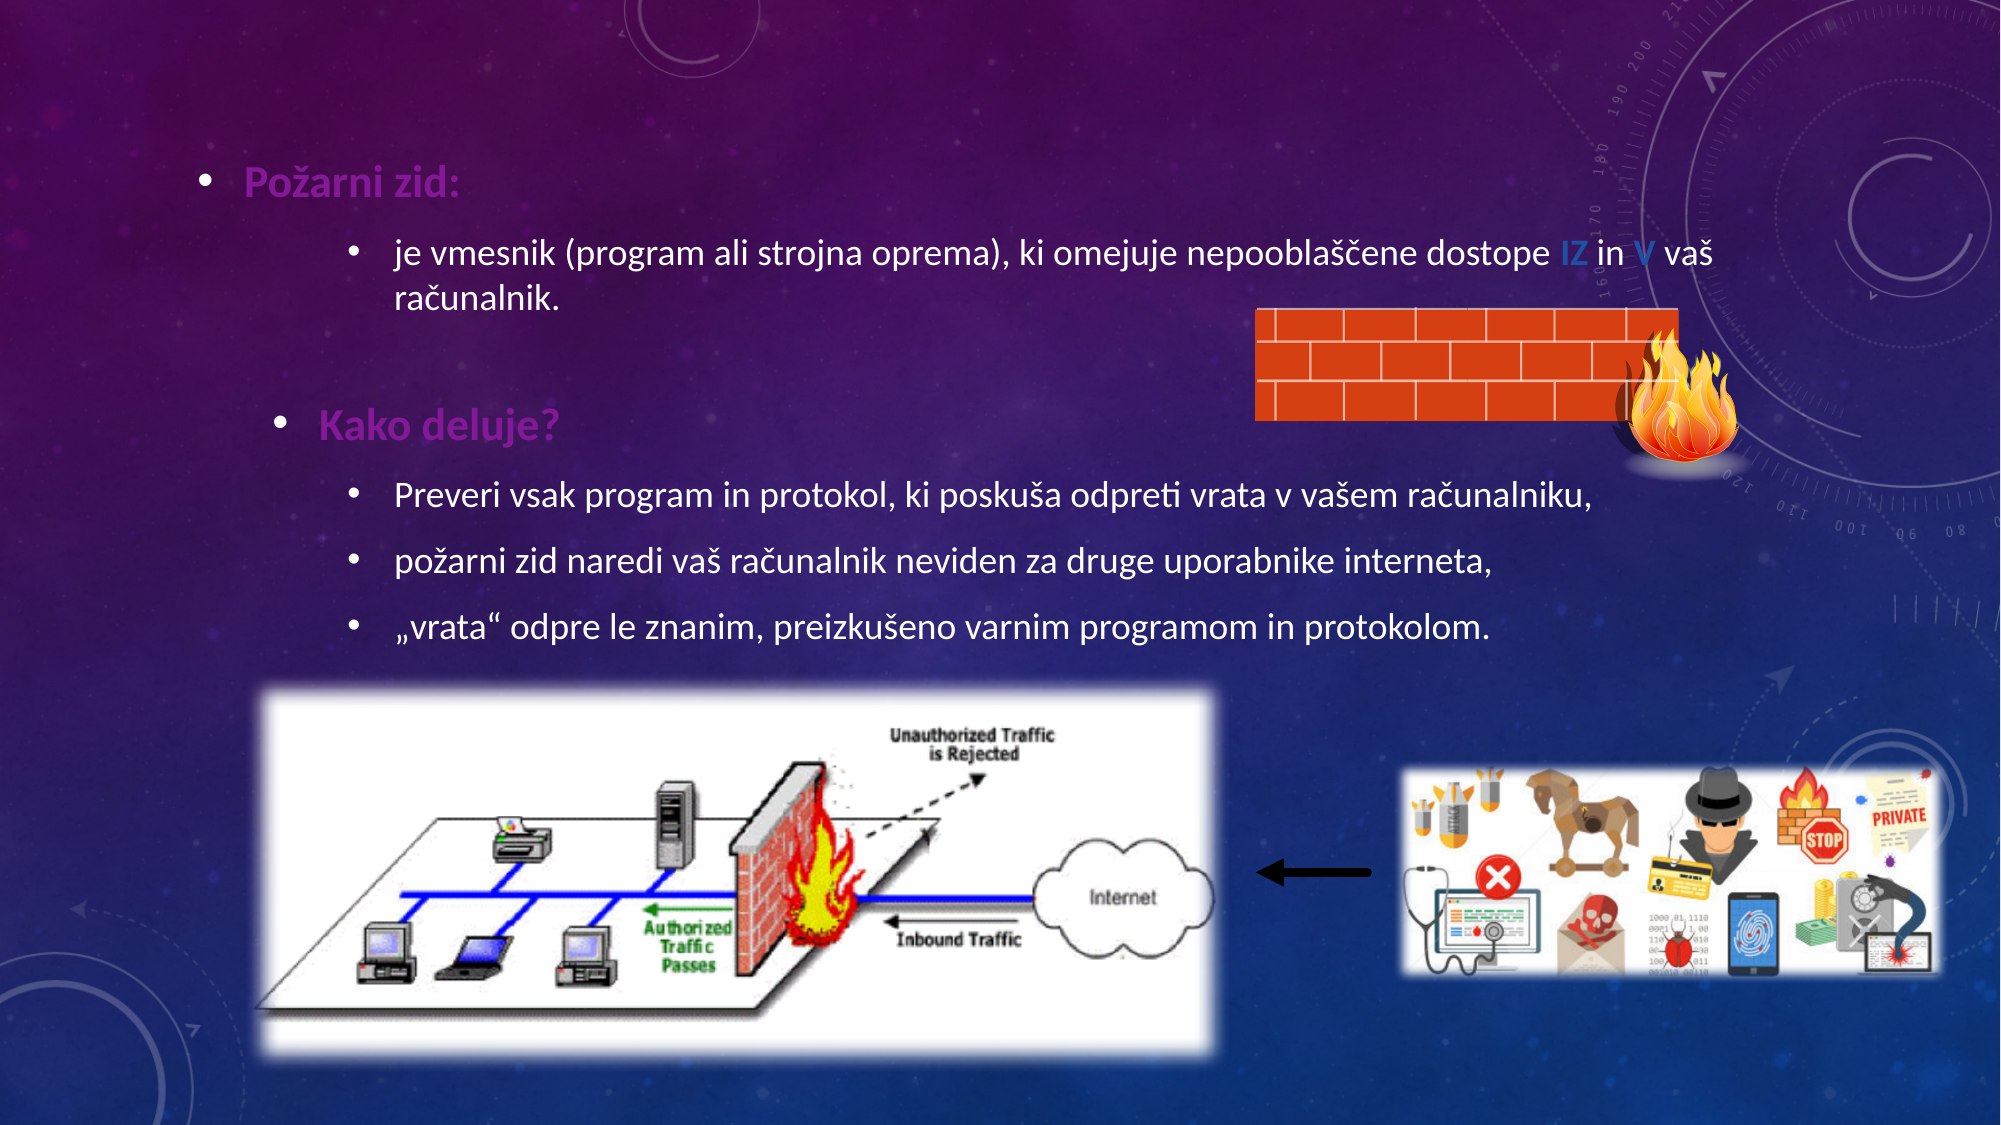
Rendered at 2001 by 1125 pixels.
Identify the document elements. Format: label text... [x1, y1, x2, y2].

picture [0, 0, 2001, 1125]
list Požarni zid: je vmesnik (program ali strojna oprema), ki omejuje nepooblaščene dostope IZ in V vaš računalnik. Kako deluje? Preveri vsak program in protokol, ki poskuša odpreti vrata v vašem računalniku, požarni zid naredi vaš računalnik neviden za druge uporabnike interneta, „vrata“ odpre le znanim, preizkušeno varnim programom in protokolom. [182, 38, 1779, 827]
